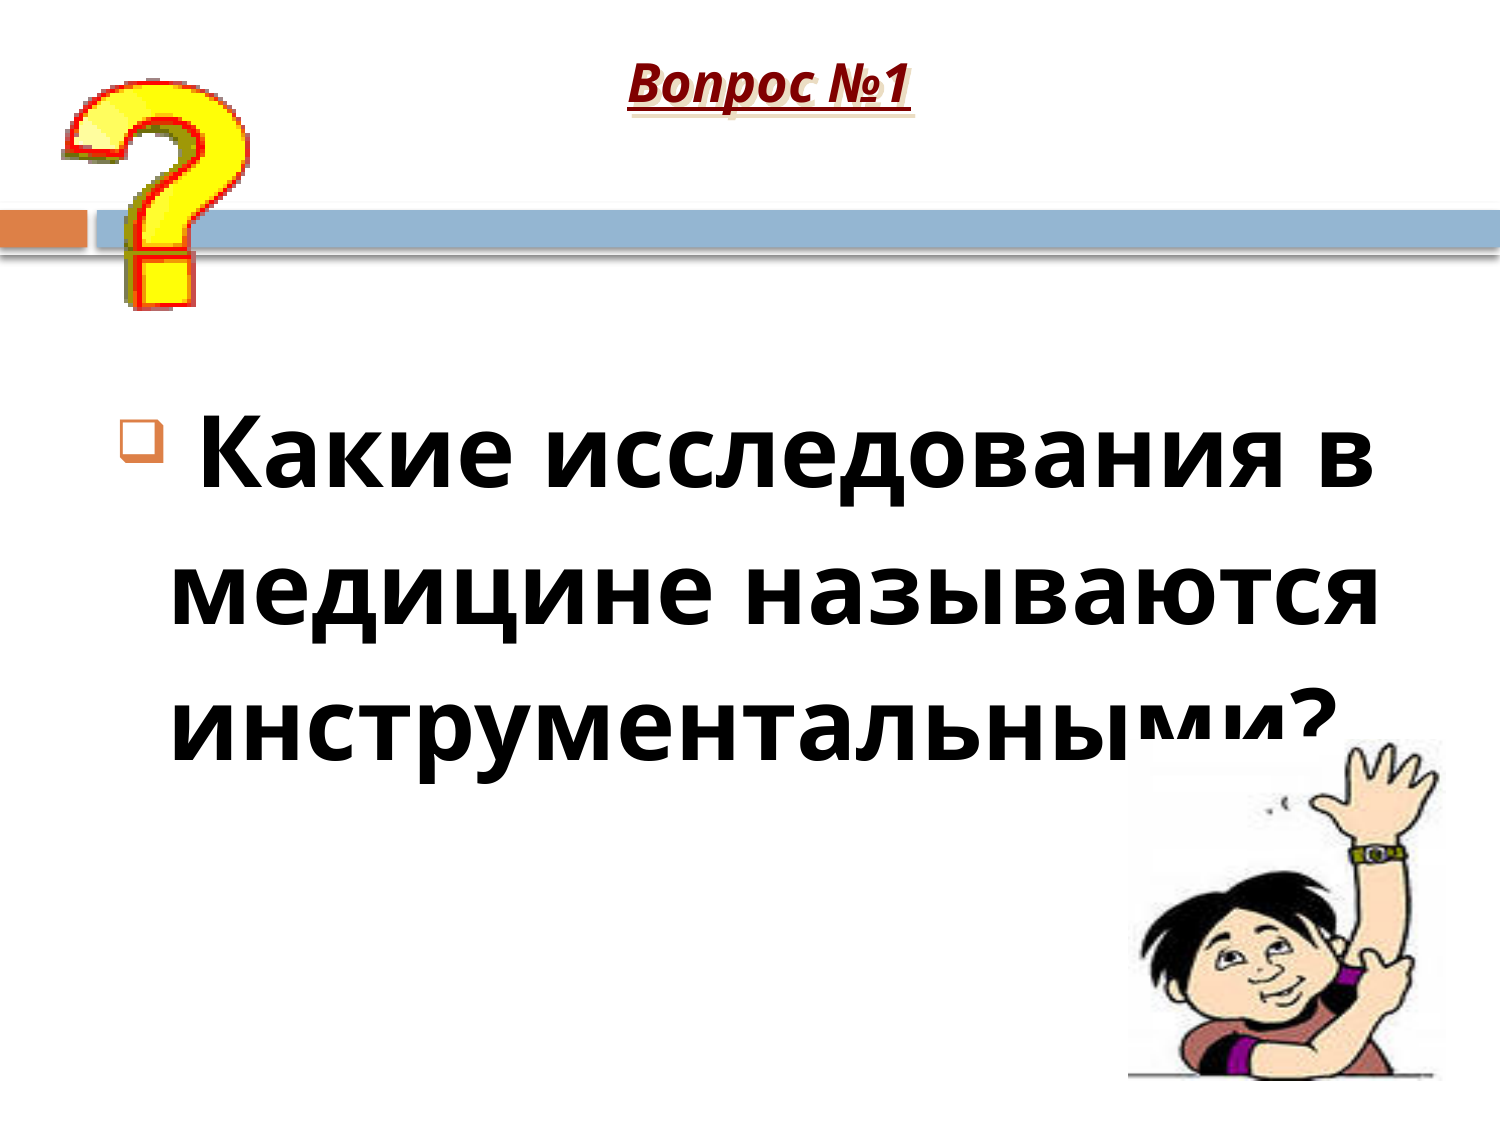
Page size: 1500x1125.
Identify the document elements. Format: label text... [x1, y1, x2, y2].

title Вопрос №1 [100, 37, 1438, 200]
picture [60, 77, 251, 315]
picture [1127, 739, 1446, 1081]
list Какие исследования в медицине называются инструментальными? [100, 373, 1438, 1000]
